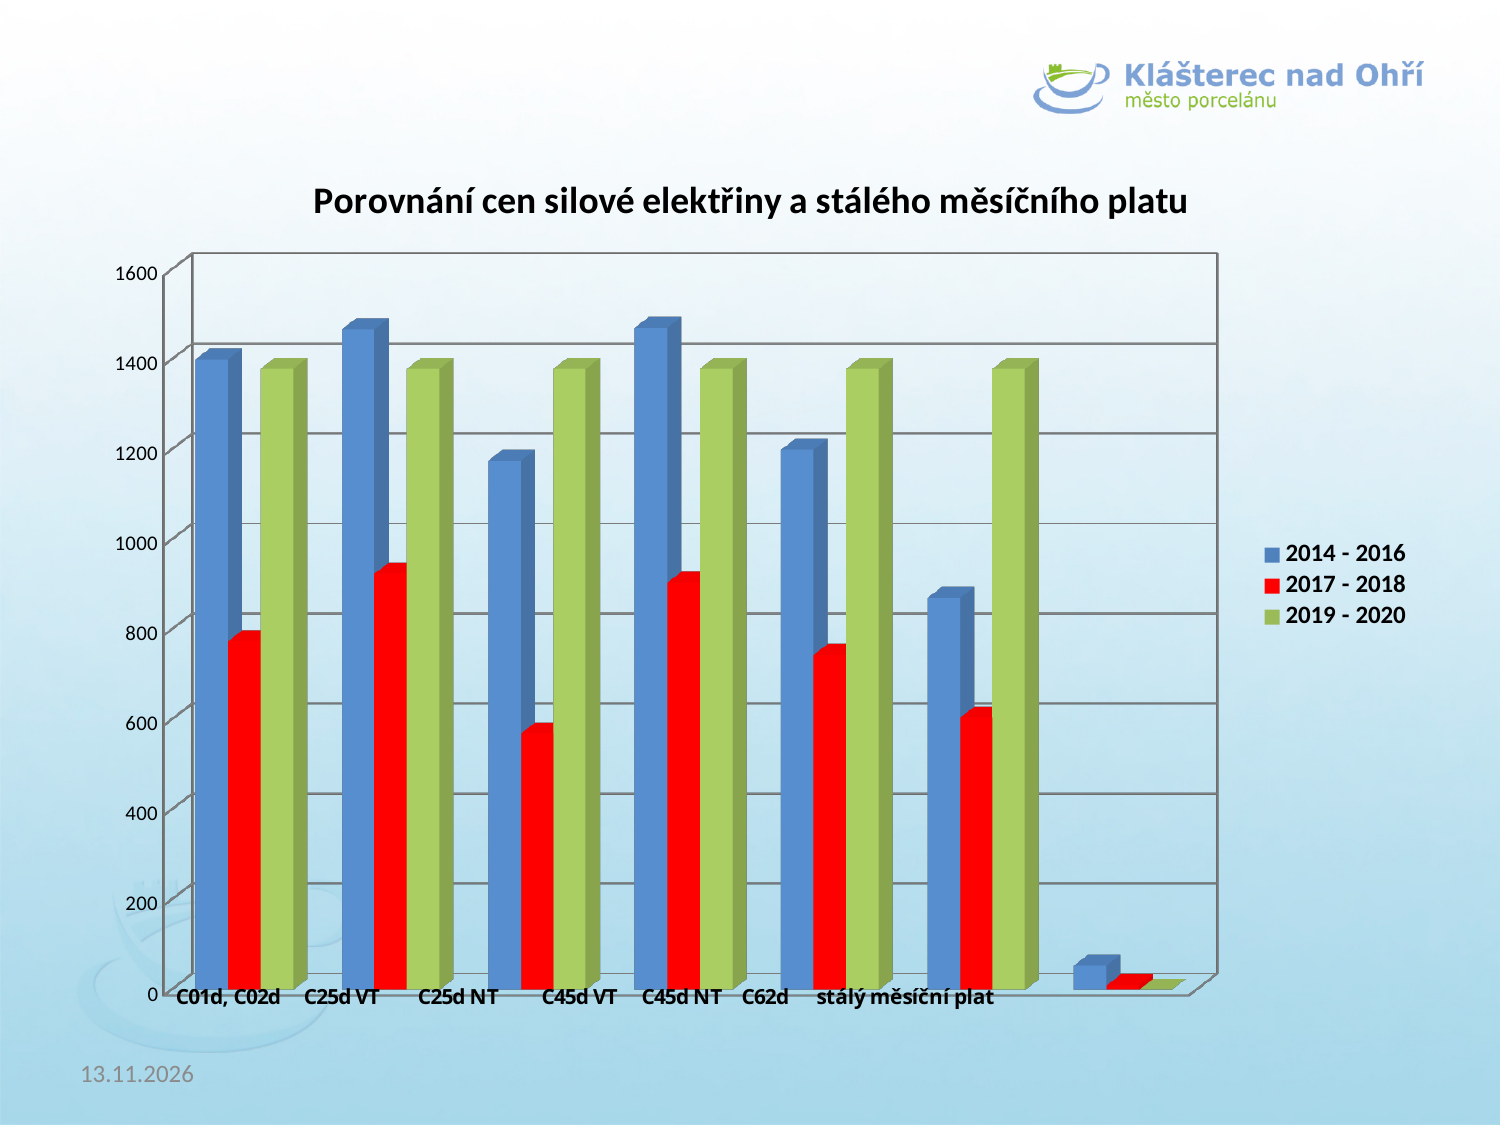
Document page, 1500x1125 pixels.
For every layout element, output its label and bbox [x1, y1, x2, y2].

slide_number [64, 1042, 415, 1103]
picture [0, 0, 1500, 1125]
chart [76, 148, 1427, 1024]
